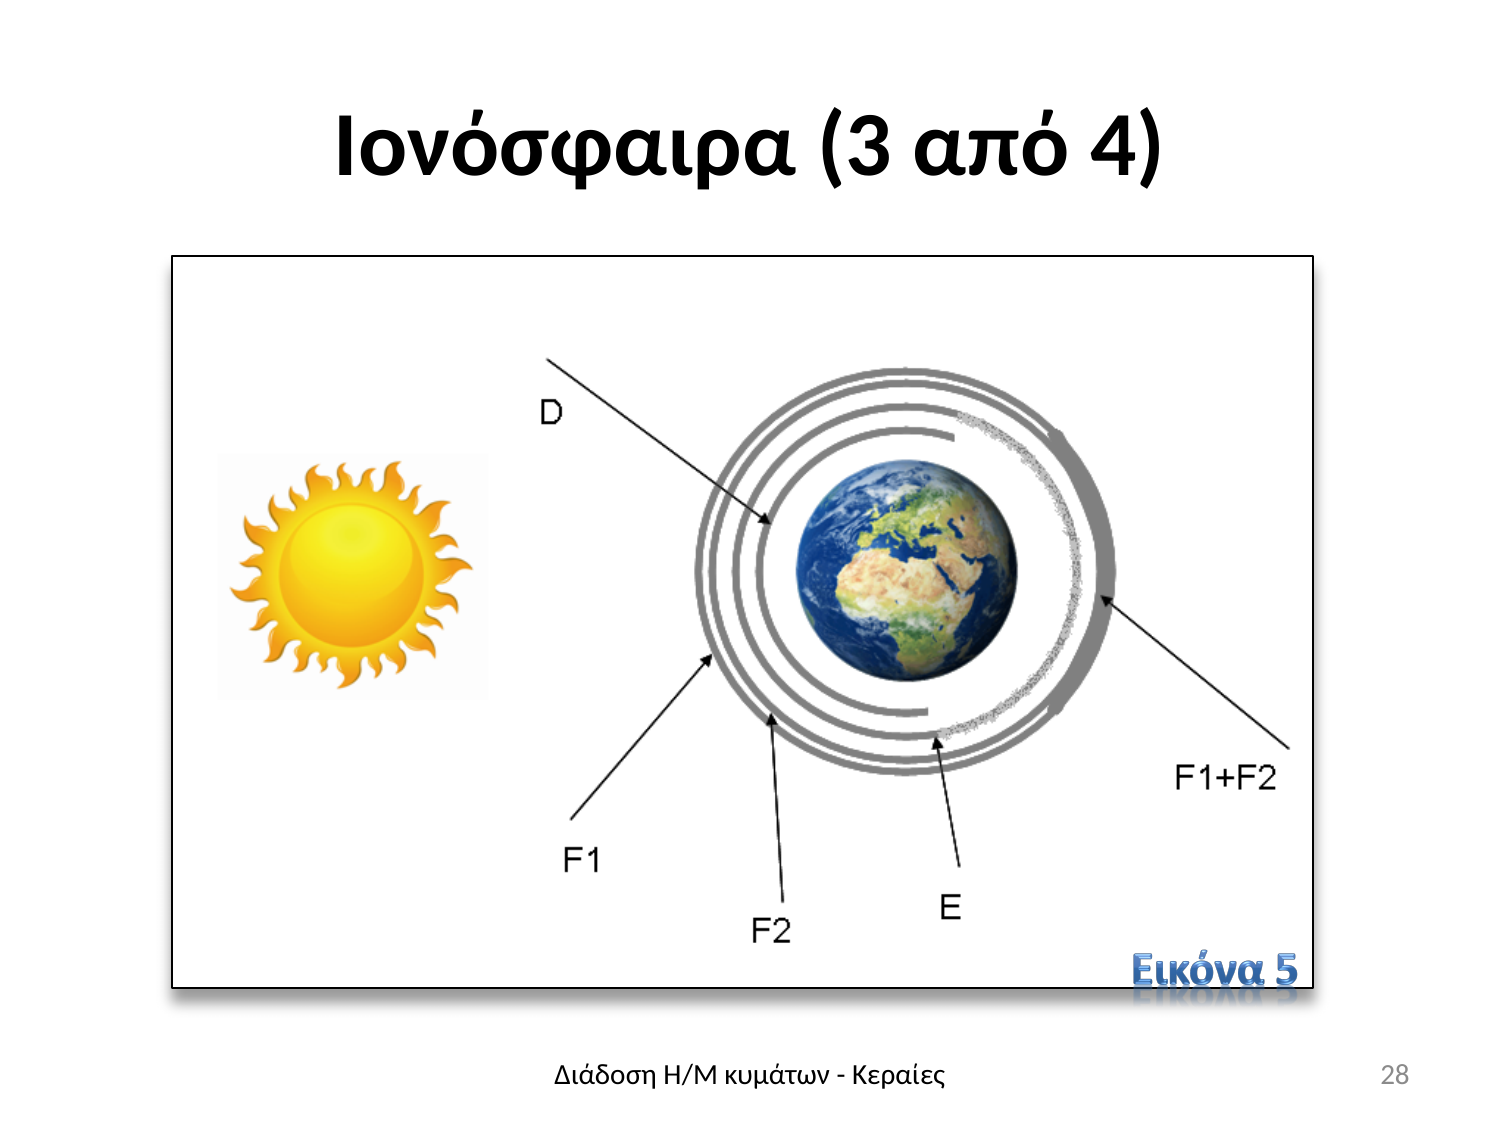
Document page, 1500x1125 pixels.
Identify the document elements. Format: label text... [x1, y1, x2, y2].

slide_number 28 [1074, 1042, 1425, 1103]
footer Διάδοση Η/Μ κυμάτων - Κεραίες [512, 1044, 988, 1103]
title Ιονόσφαιρα (3 από 4) [75, 45, 1425, 233]
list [151, 249, 1338, 1035]
